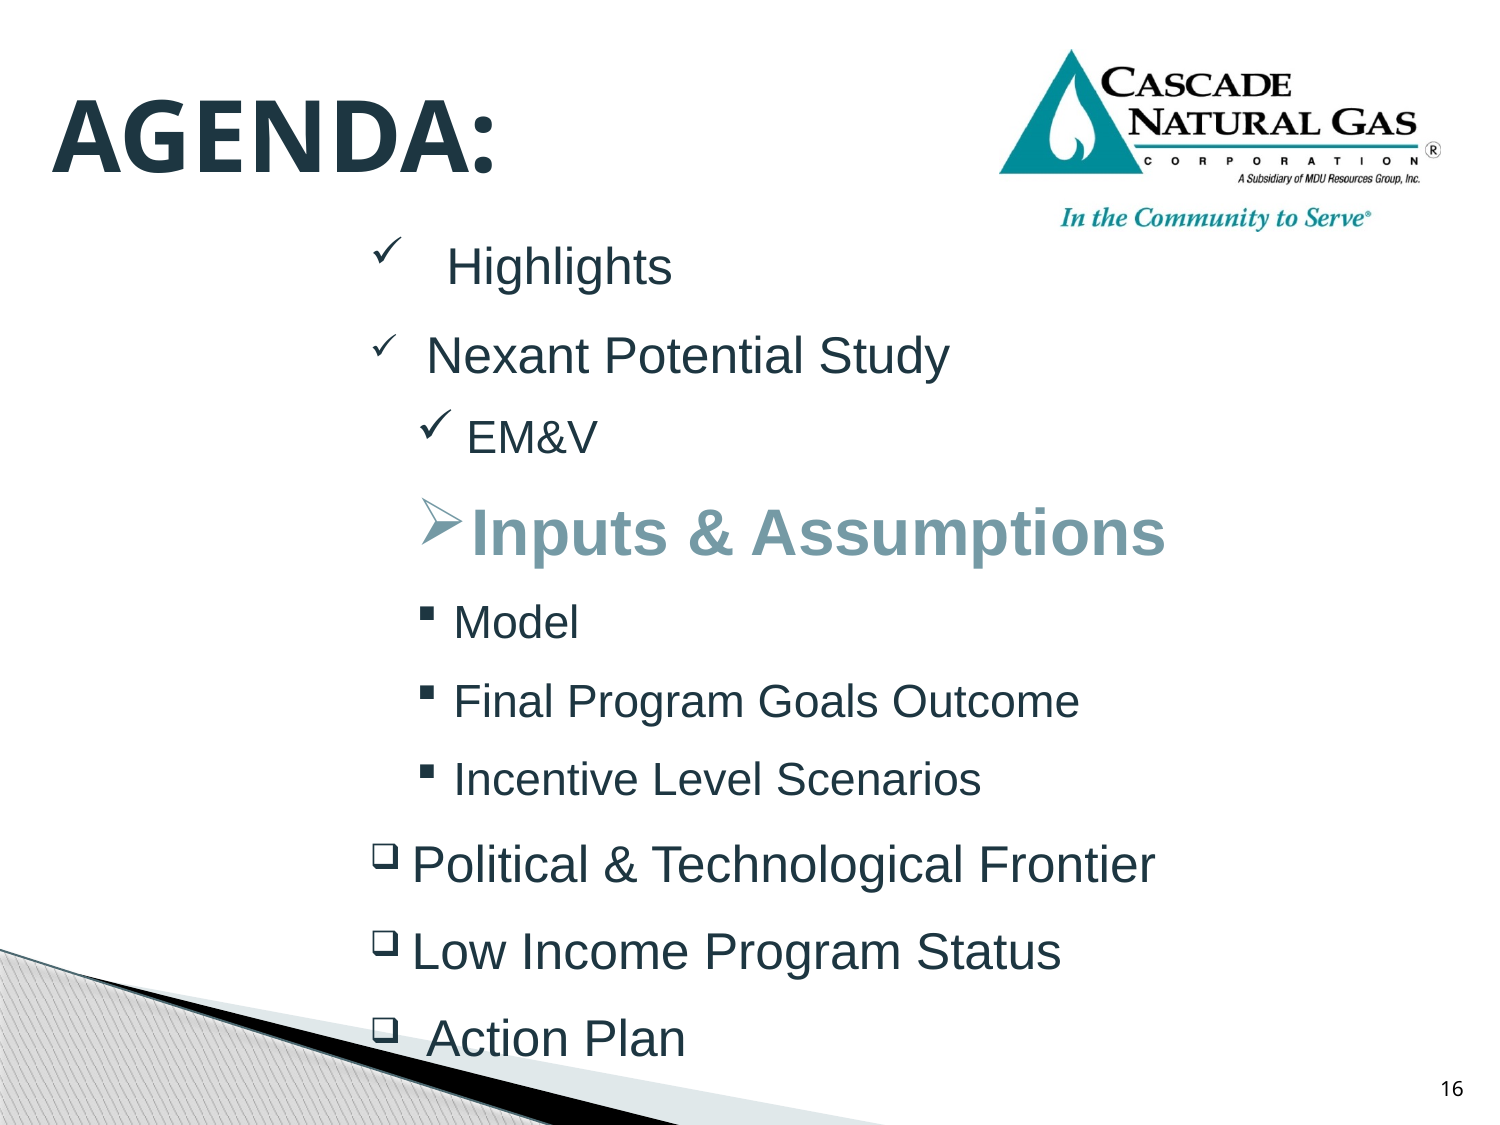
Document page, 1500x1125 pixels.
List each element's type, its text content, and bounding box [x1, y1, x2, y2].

picture [999, 49, 1442, 232]
title AGENDA: [37, 38, 1250, 226]
slide_number 16 [1418, 1051, 1479, 1112]
list Highlights Nexant Potential Study EM&V Inputs & Assumptions Model Final Program Goals Outcome Incentive Level Scenarios Political & Technological Frontier Low Income Program Status Action Plan [337, 226, 1250, 1088]
